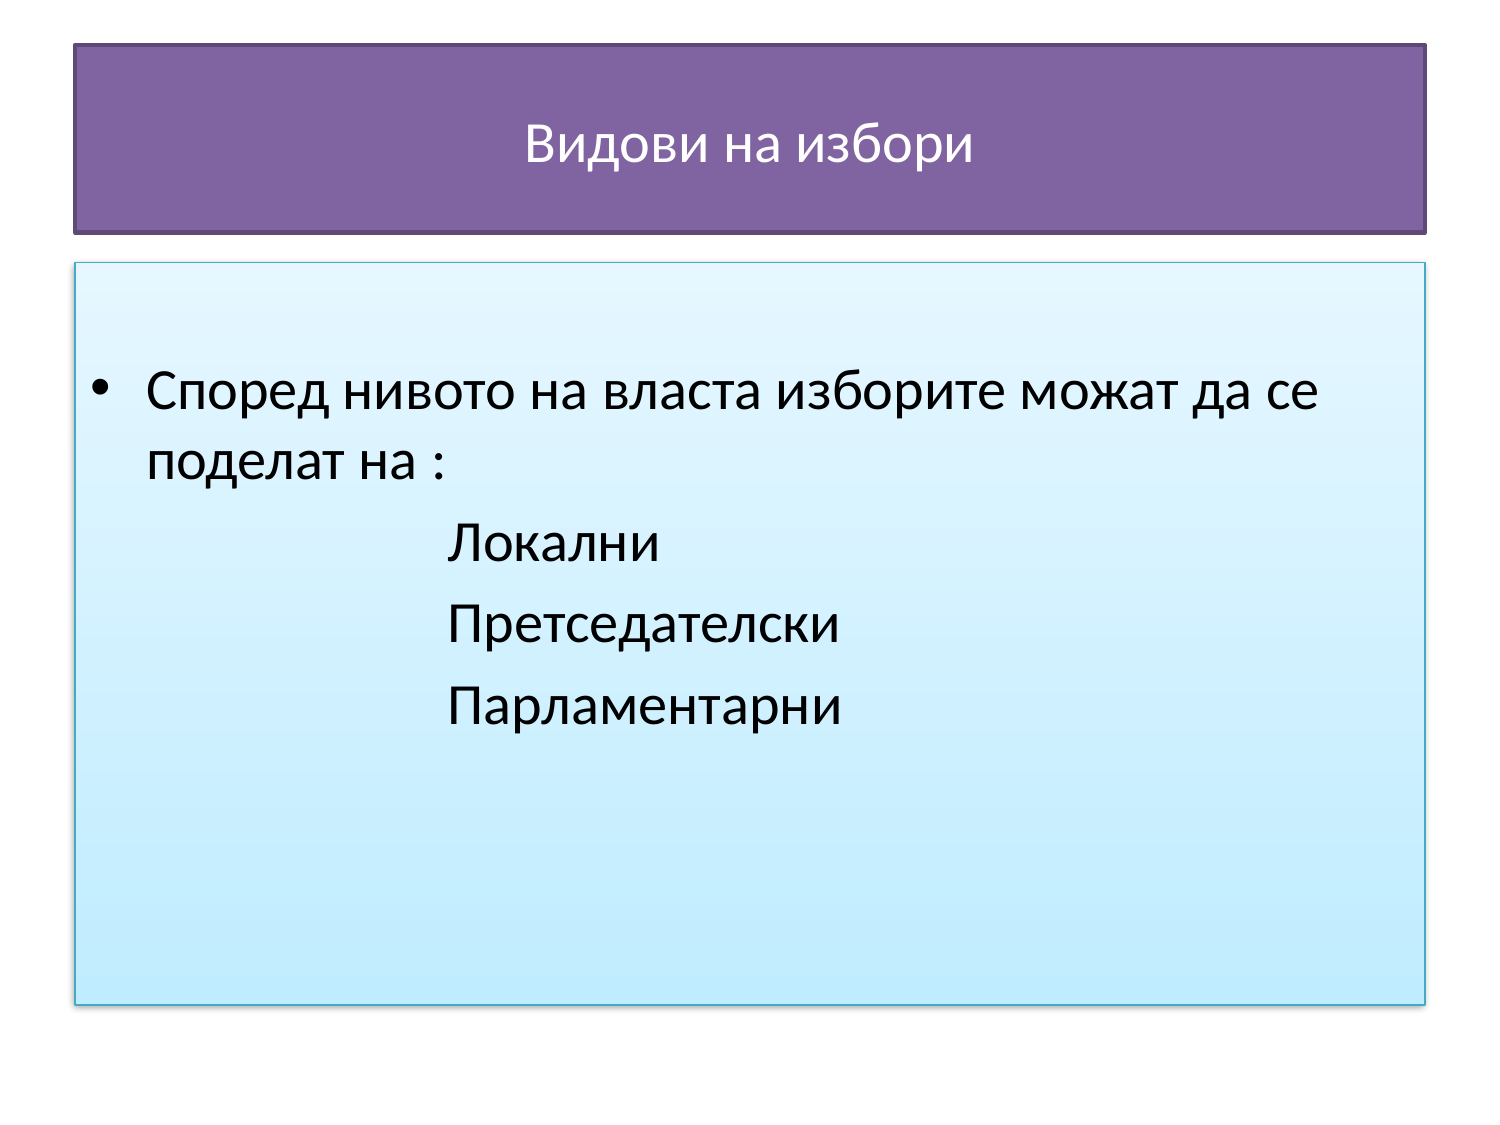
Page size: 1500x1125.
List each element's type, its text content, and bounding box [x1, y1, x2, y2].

list Според нивото на власта изборите можат да се поделат на : Локални Претседателски Парламентарни [74, 262, 1426, 1006]
title Видови на избори [73, 43, 1427, 235]
